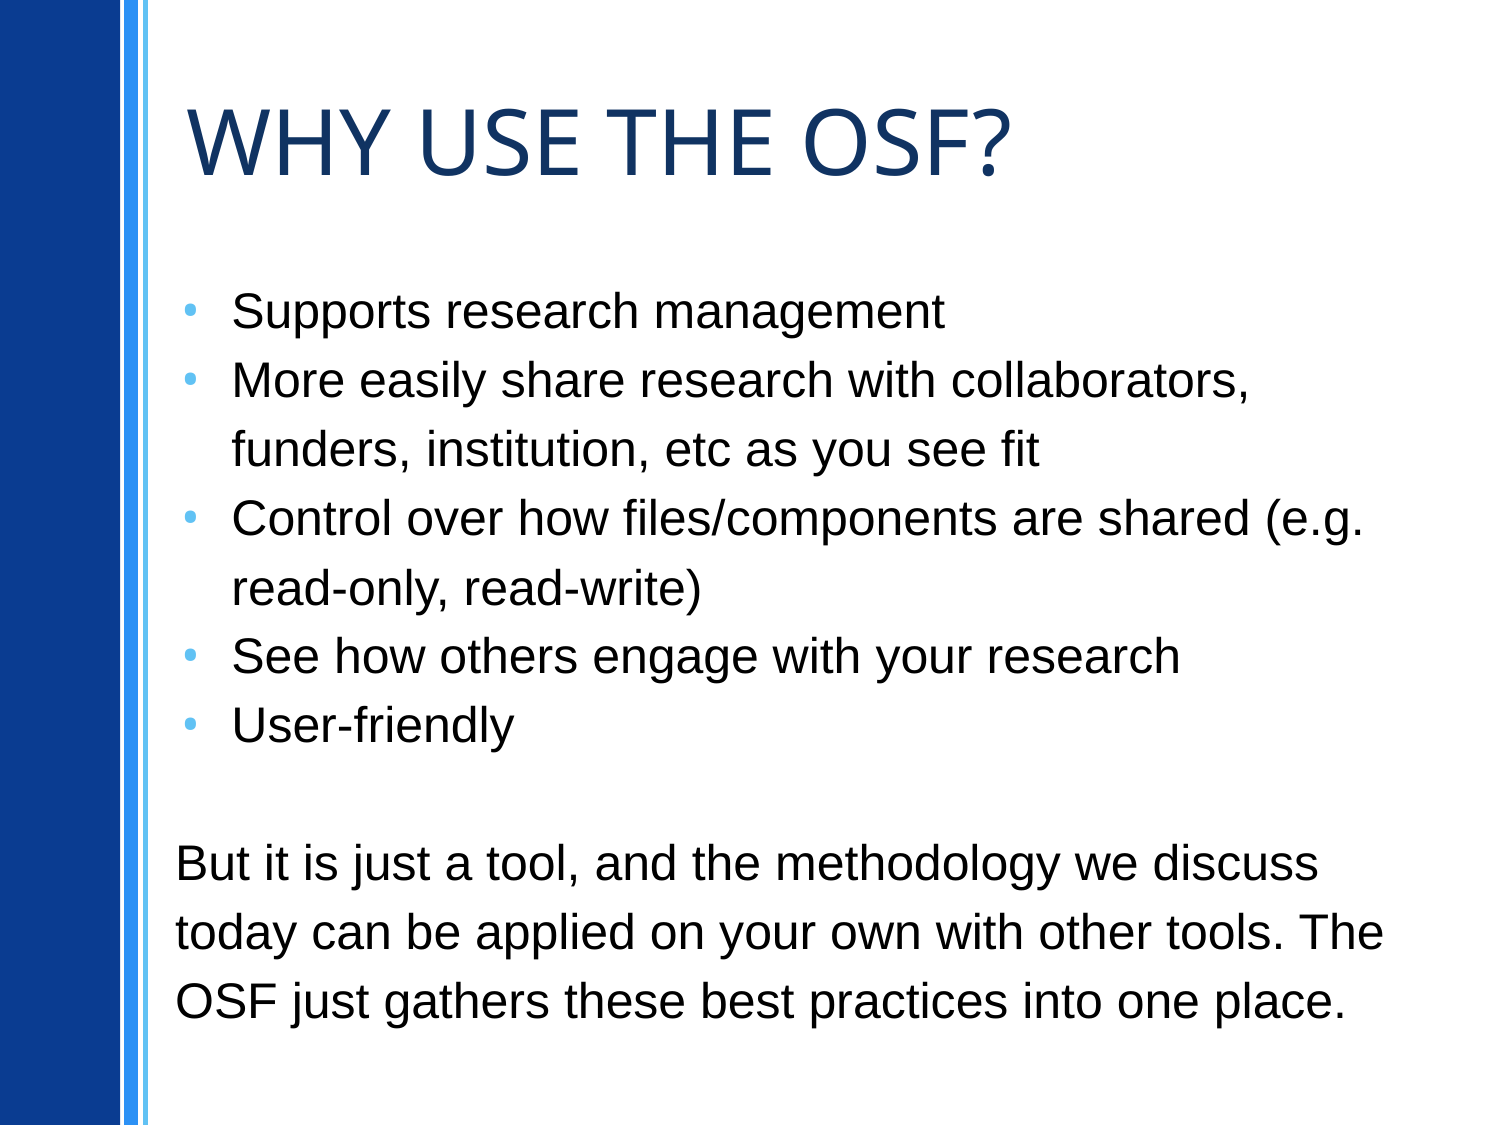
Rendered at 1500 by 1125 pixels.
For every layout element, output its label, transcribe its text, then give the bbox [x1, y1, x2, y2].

text_box Supports research management More easily share research with collaborators, funders, institution, etc as you see fit Control over how files/components are shared (e.g. read-only, read-write) See how others engage with your research User-friendly But it is just a tool, and the methodology we discuss today can be applied on your own with other tools. The OSF just gathers these best practices into one place. [160, 262, 1425, 939]
text_box [0, 0, 121, 1125]
text_box WHY USE THE OSF? [171, 45, 1425, 233]
